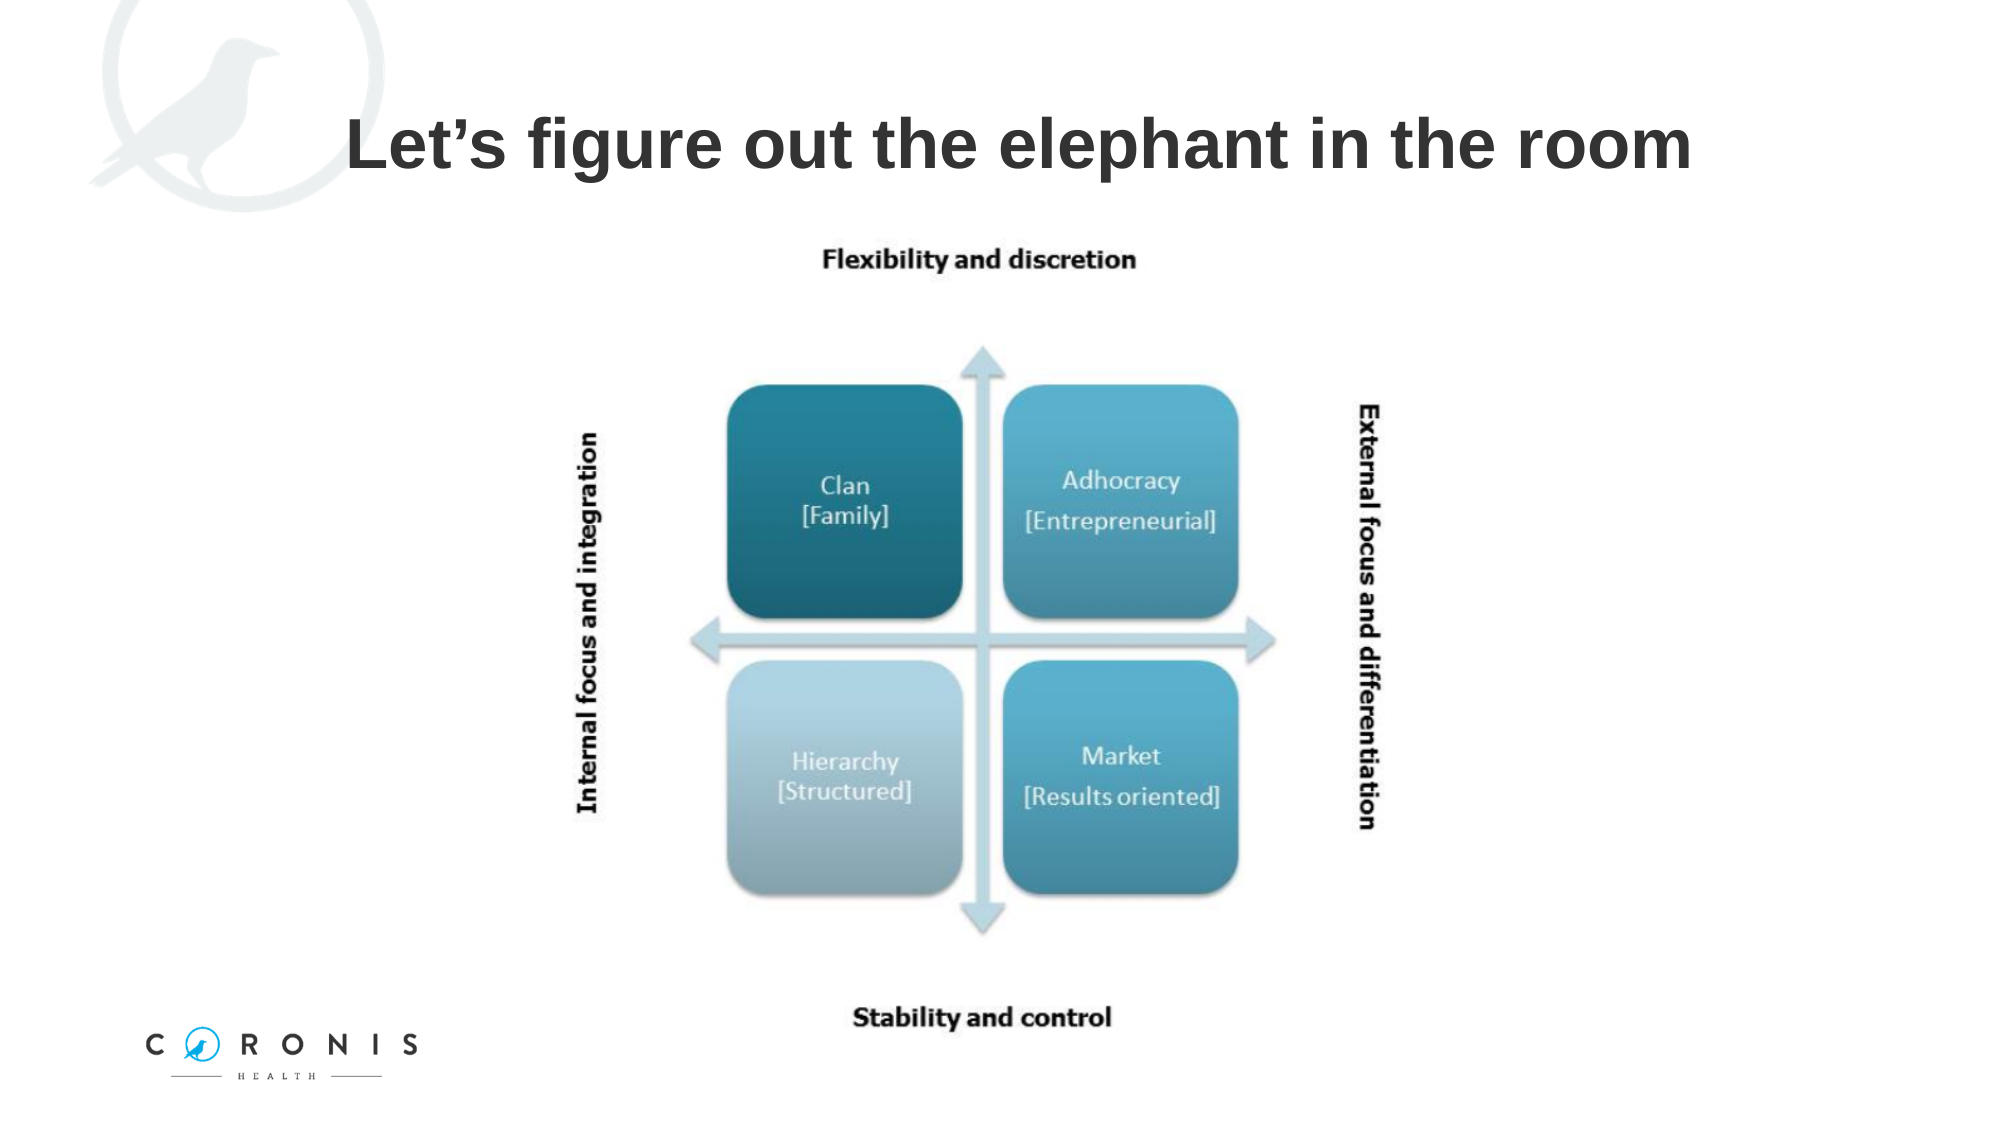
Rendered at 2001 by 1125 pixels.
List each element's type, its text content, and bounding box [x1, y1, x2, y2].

text_box Let’s figure out the elephant in the room [330, 2, 1812, 190]
picture [0, 0, 2000, 1125]
